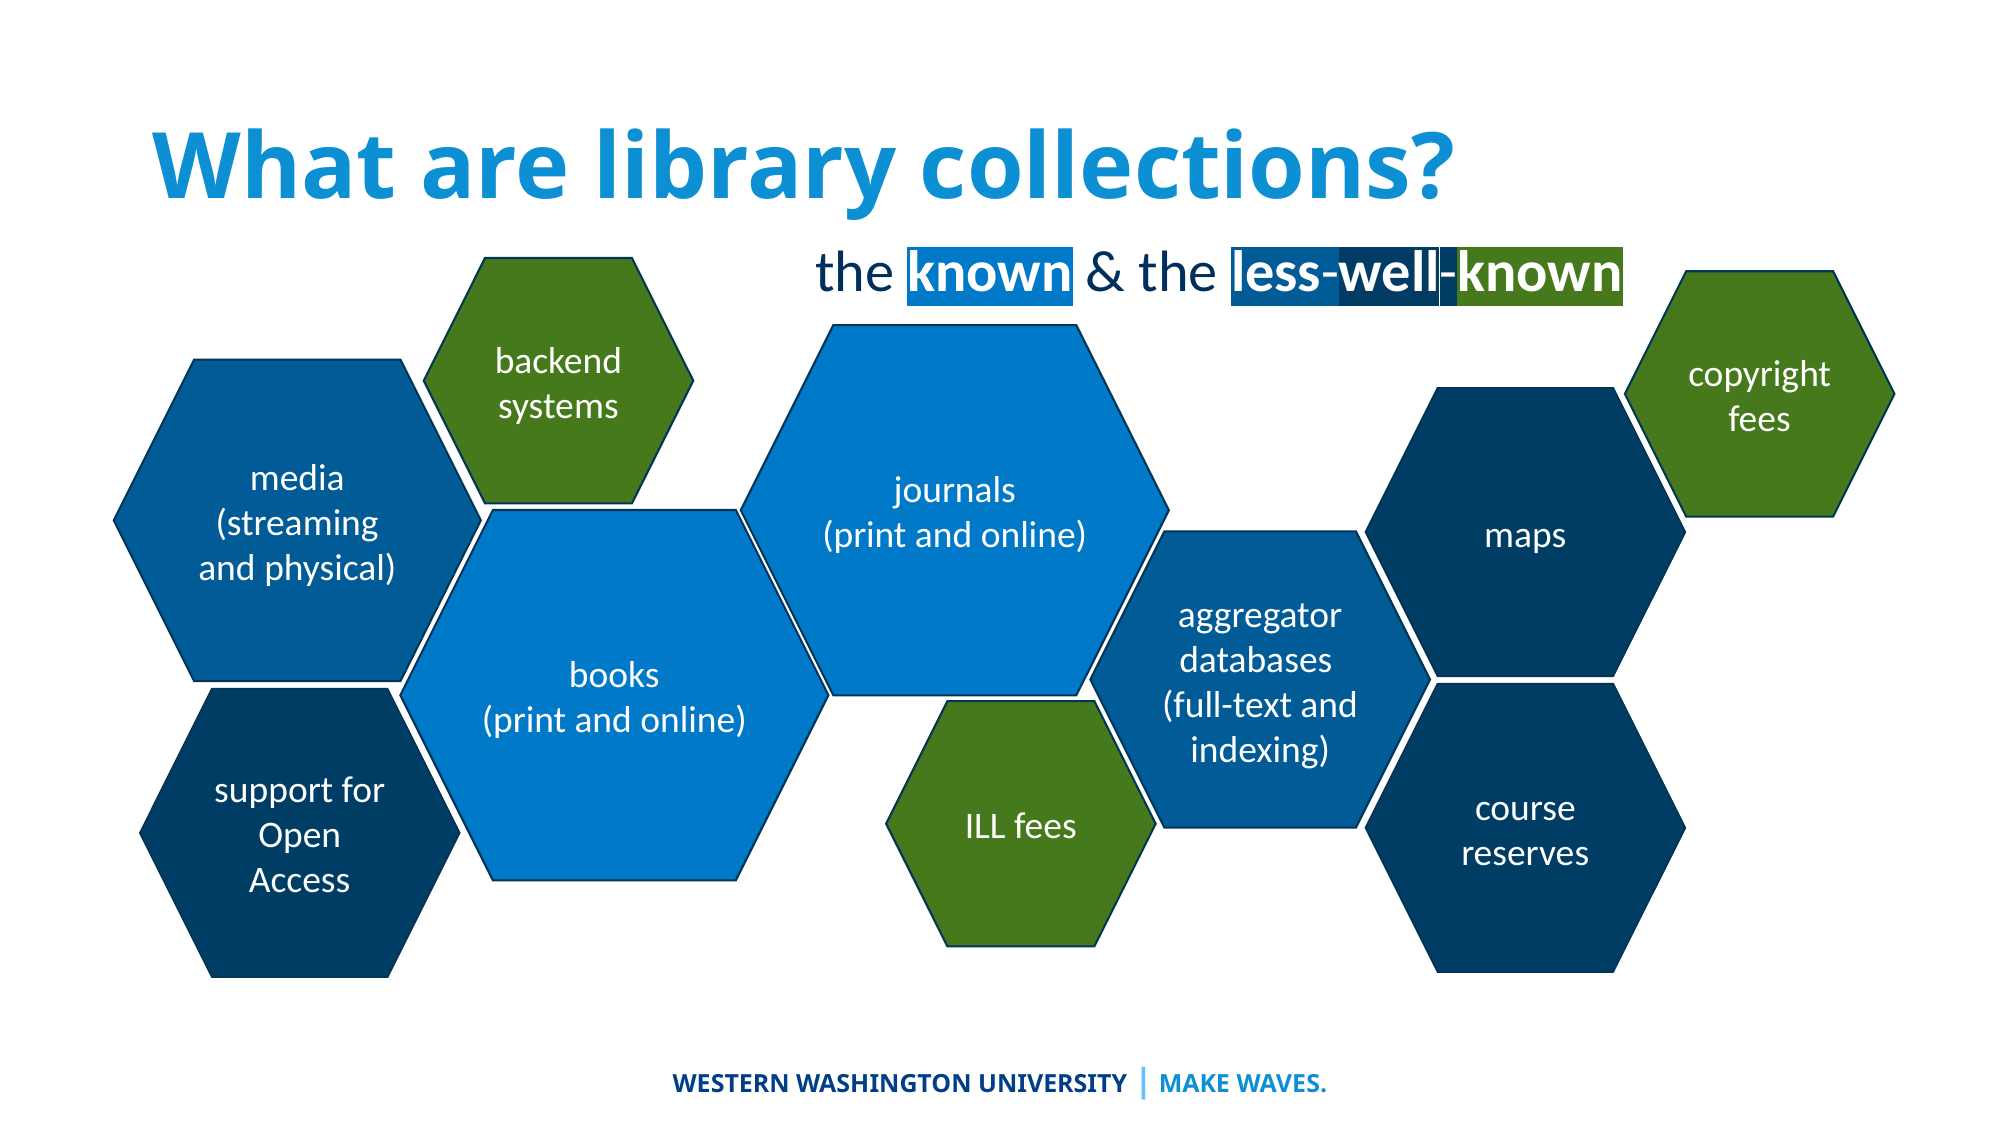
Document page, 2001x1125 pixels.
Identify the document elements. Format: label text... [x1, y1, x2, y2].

text_box aggregator databases (full-text and indexing) [1089, 530, 1432, 829]
text_box books (print and online) [399, 508, 830, 882]
text_box media (streaming and physical) [112, 358, 483, 683]
text_box maps [1364, 387, 1687, 678]
text_box backend systems [422, 256, 695, 505]
title What are library collections? [137, 59, 1863, 278]
text_box support for Open Access [138, 687, 461, 978]
text_box ILL fees [884, 700, 1157, 948]
text_box copyright fees [1623, 270, 1896, 518]
text_box course reserves [1364, 682, 1687, 973]
text_box the known & the less-well-known [793, 225, 1644, 311]
footer WESTERN WASHINGTON UNIVERSITY | MAKE WAVES. [0, 1049, 2000, 1110]
text_box journals (print and online) [739, 324, 1171, 697]
